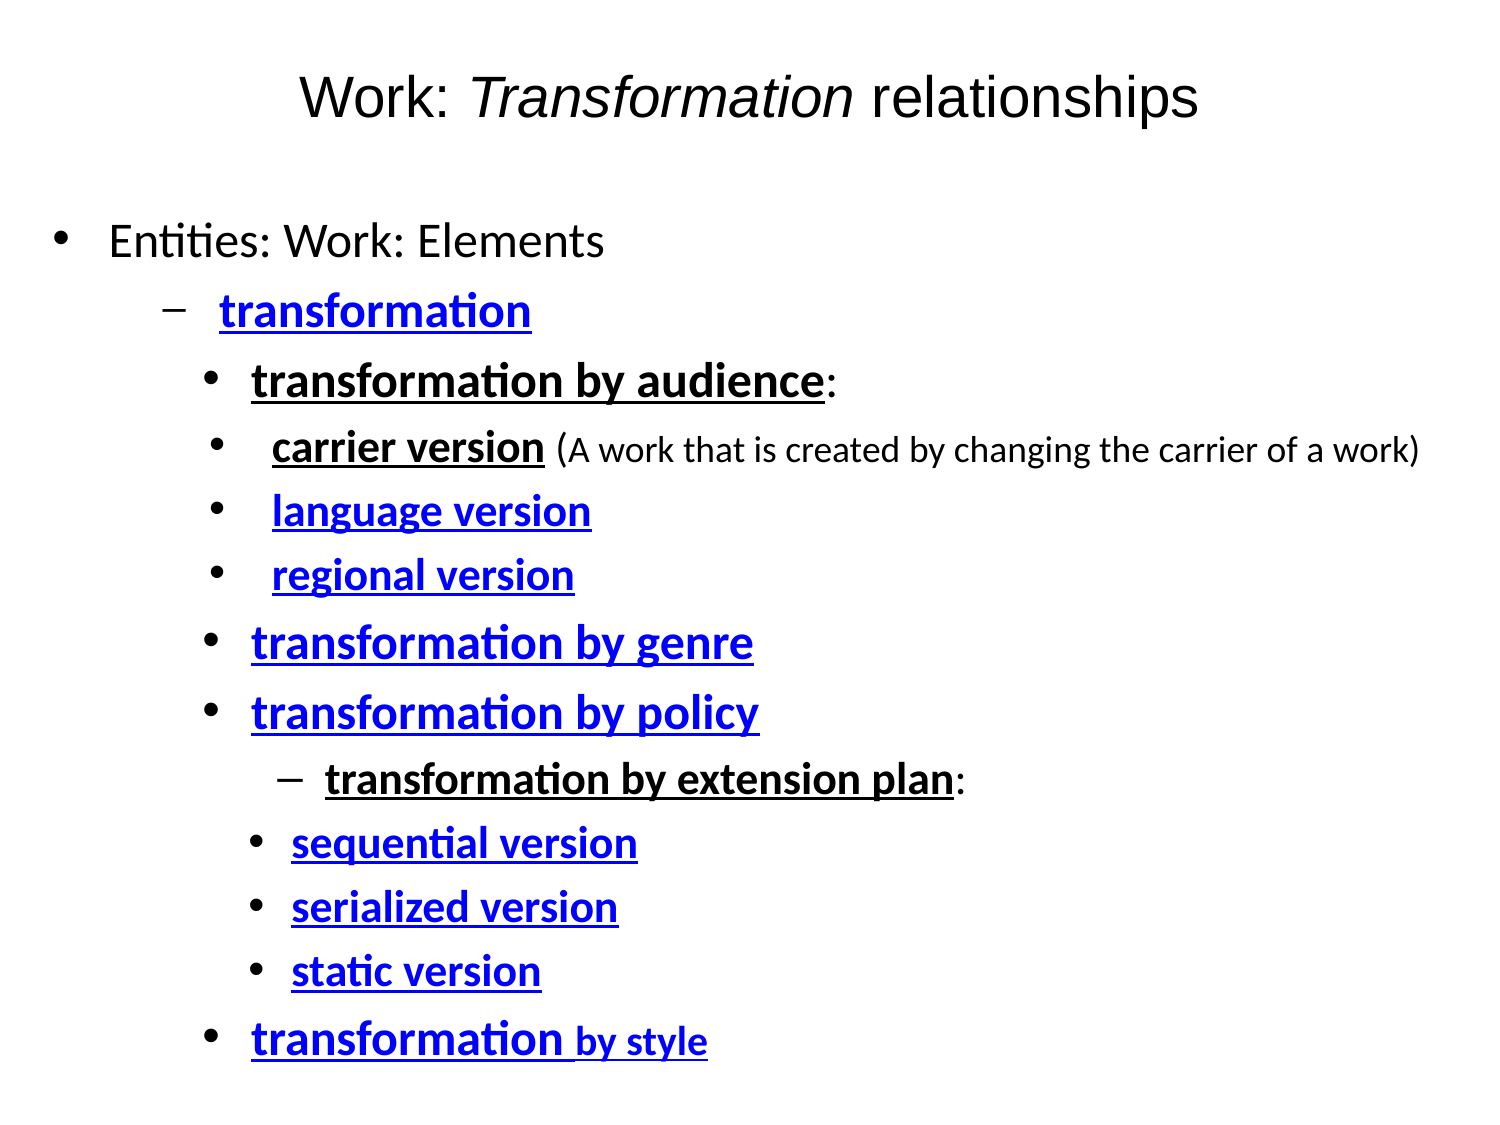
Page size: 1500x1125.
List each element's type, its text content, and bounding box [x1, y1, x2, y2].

text_box Entities: Work: Elements transformation transformation by audience: carrier version (A work that is created by changing the carrier of a work) language version regional version transformation by genre transformation by policy transformation by extension plan: sequential version serialized version static version transformation by style [37, 199, 1463, 1100]
title Work: Transformation relationships [0, 0, 1500, 188]
